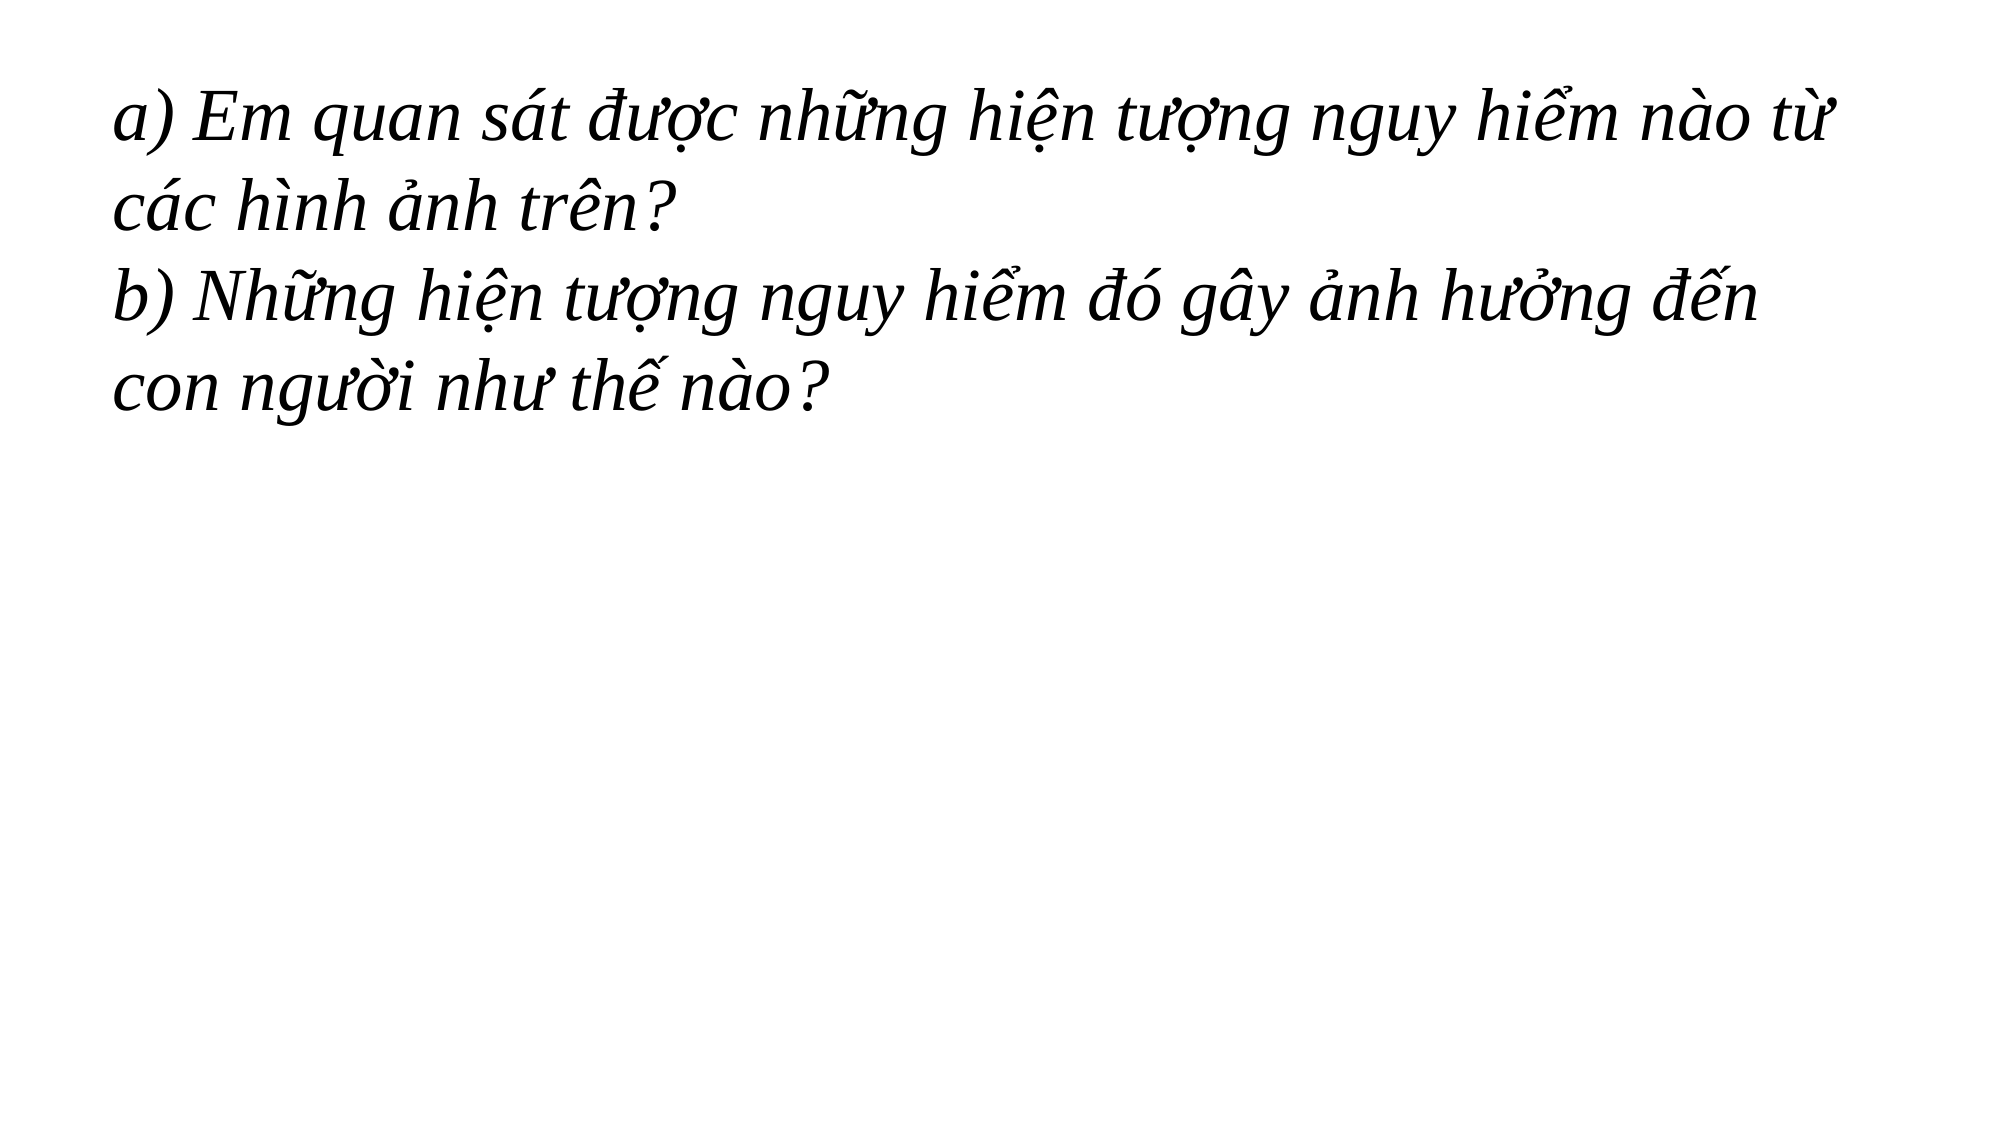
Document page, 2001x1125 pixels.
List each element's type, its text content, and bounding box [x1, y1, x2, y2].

text_box a) Em quan sát được những hiện tượng nguy hiểm nào từ các hình ảnh trên? b) Những hiện tượng nguy hiểm đó gây ảnh hưởng đến con người như thế nào? [97, 57, 1857, 433]
